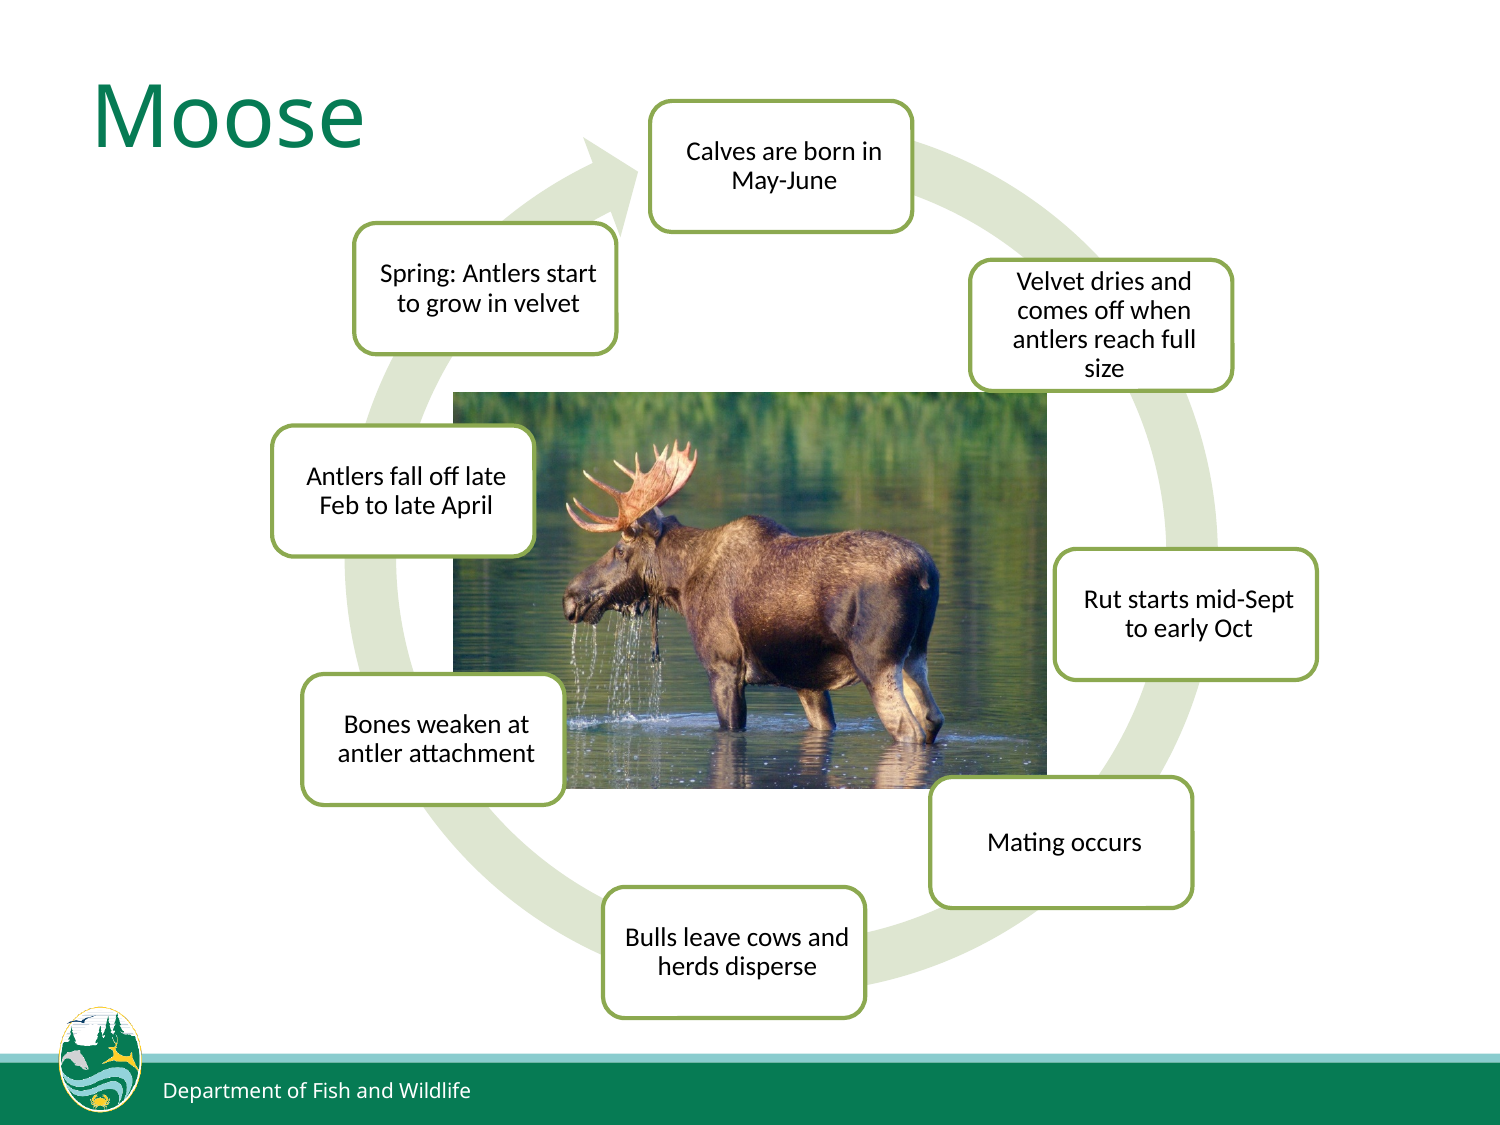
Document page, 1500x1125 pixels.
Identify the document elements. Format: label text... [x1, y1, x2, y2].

picture [56, 1004, 144, 1114]
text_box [174, 100, 1388, 1025]
title Moose [75, 37, 1425, 188]
